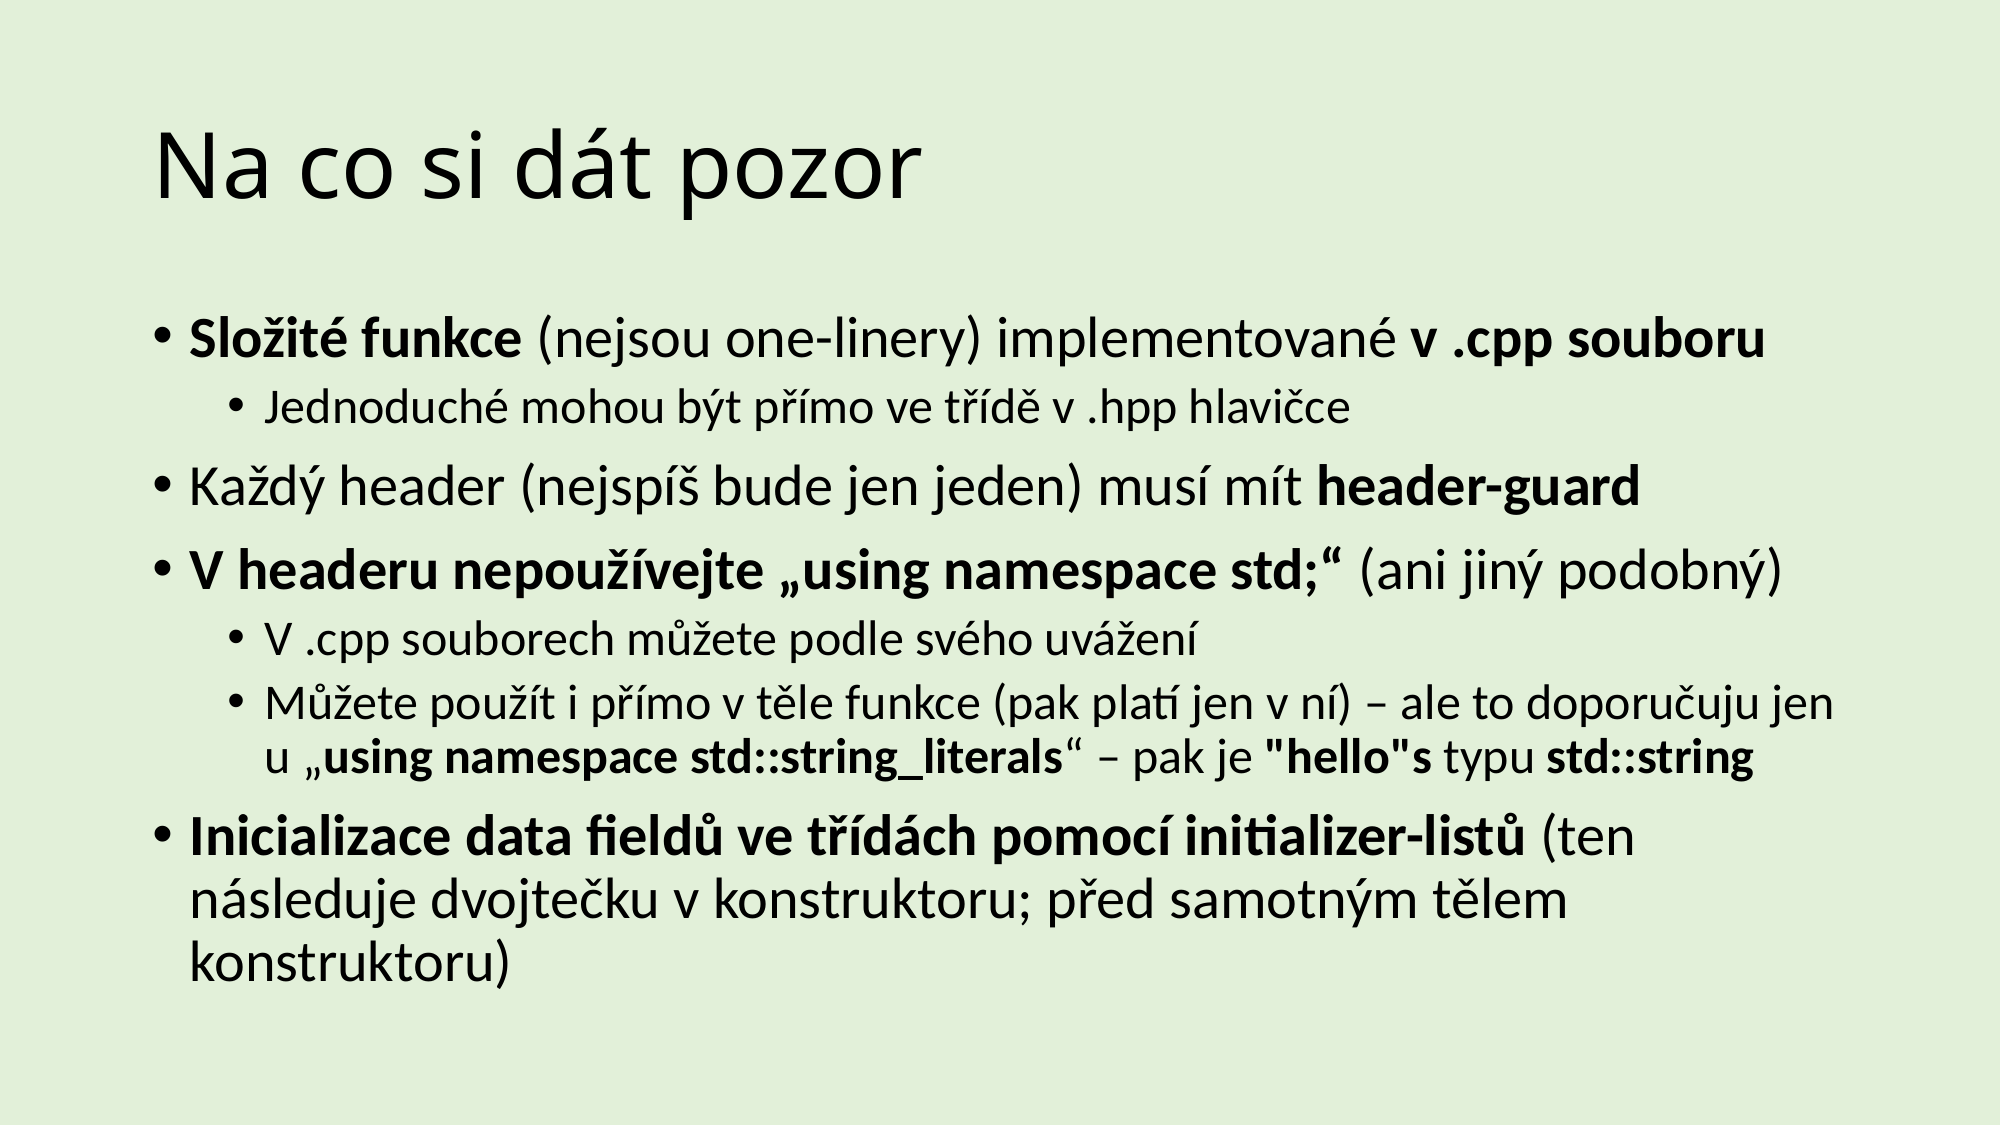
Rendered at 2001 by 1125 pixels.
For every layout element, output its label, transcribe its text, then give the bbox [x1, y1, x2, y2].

title Na co si dát pozor [137, 59, 1863, 278]
list Složité funkce (nejsou one-linery) implementované v .cpp souboru Jednoduché mohou být přímo ve třídě v .hpp hlavičce Každý header (nejspíš bude jen jeden) musí mít header-guard V headeru nepoužívejte „using namespace std;“ (ani jiný podobný) V .cpp souborech můžete podle svého uvážení Můžete použít i přímo v těle funkce (pak platí jen v ní) – ale to doporučuju jen u „using namespace std::string_literals“ – pak je "hello"s typu std::string Inicializace data fieldů ve třídách pomocí initializer-listů (ten následuje dvojtečku v konstruktoru; před samotným tělem konstruktoru) [137, 299, 1863, 1014]
